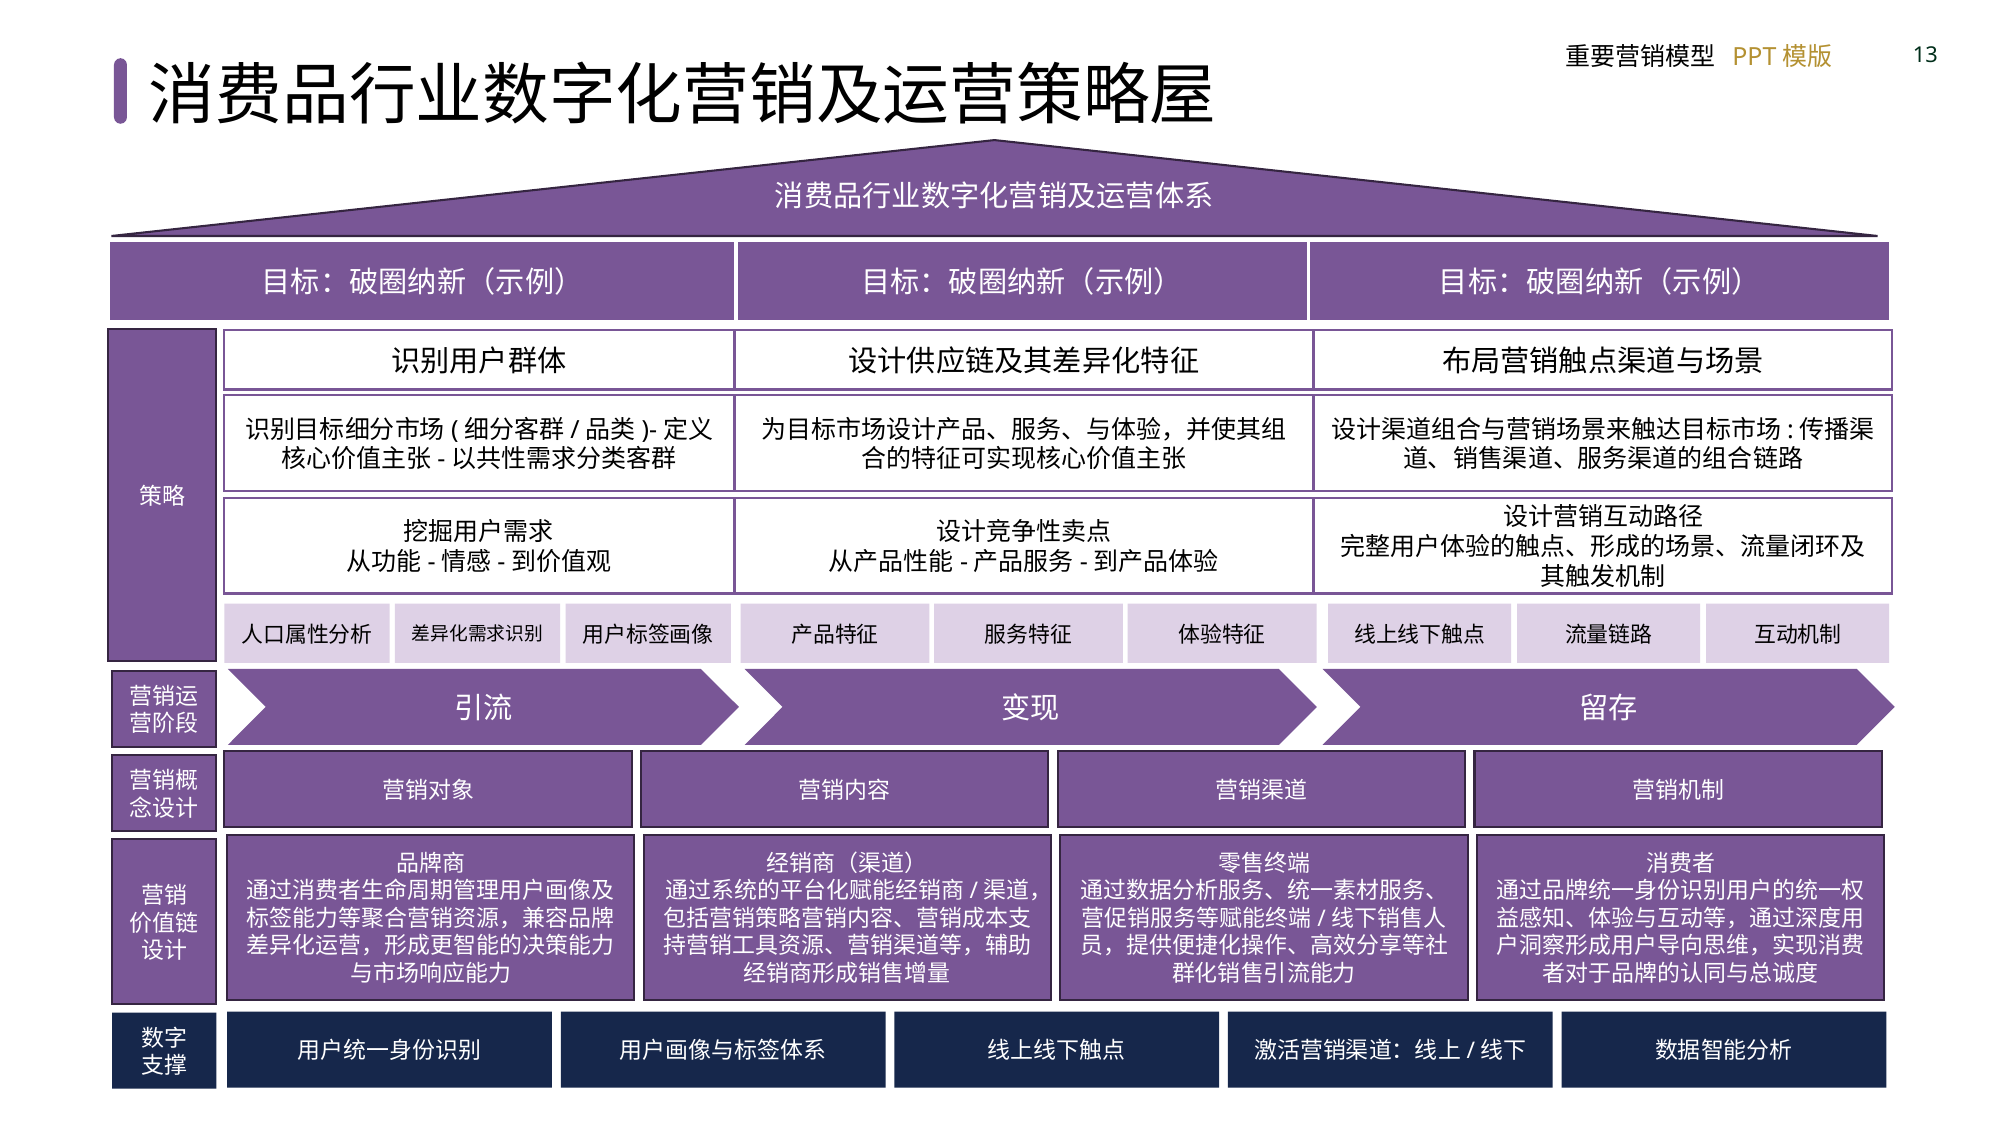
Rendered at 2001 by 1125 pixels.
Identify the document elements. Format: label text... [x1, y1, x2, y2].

text_box 用户画像与标签体系 [560, 1011, 887, 1089]
text_box 识别目标细分市场(细分客群/品类)-定义核心价值主张-以共性需求分类客群 [223, 394, 734, 492]
text_box 识别用户群体 [223, 329, 734, 391]
text_box 品牌商 通过消费者生命周期管理用户画像及标签能力等聚合营销资源，兼容品牌差异化运营，形成更智能的决策能力与市场响应能力 [226, 834, 635, 1001]
text_box 零售终端 通过数据分析服务、统一素材服务、营促销服务等赋能终端/线下销售人员，提供便捷化操作、高效分享等社群化销售引流能力 [1059, 834, 1469, 1001]
text_box 人口属性分析 [223, 603, 391, 664]
text_box 消费者 通过品牌统一身份识别用户的统一权益感知、体验与互动等，通过深度用户洞察形成用户导向思维，实现消费者对于品牌的认同与总诚度 [1476, 834, 1885, 1001]
text_box 互动机制 [1705, 603, 1890, 664]
text_box 线上线下触点 [893, 1011, 1220, 1089]
text_box 流量链路 [1516, 603, 1701, 664]
text_box 用户统一身份识别 [226, 1011, 553, 1089]
text_box 线上线下触点 [1327, 603, 1512, 664]
text_box 营销运营阶段 [111, 670, 217, 748]
text_box 激活营销渠道：线上/线下 [1227, 1011, 1554, 1089]
text_box 设计营销互动路径 完整用户体验的触点、形成的场景、流量闭环及其触发机制 [1313, 497, 1893, 595]
text_box 设计竞争性卖点 从产品性能-产品服务-到产品体验 [734, 497, 1313, 595]
text_box 用户标签画像 [564, 603, 732, 664]
text_box 服务特征 [933, 603, 1124, 664]
text_box 营销对象 [223, 750, 633, 828]
text_box 设计供应链及其差异化特征 [734, 329, 1313, 391]
text_box 目标：破圈纳新（示例） [1310, 242, 1889, 320]
text_box 营销渠道 [1057, 750, 1466, 828]
text_box 营销机制 [1473, 750, 1883, 828]
text_box 引流 [225, 667, 741, 746]
text_box 数字 支撑 [111, 1012, 217, 1090]
text_box 消费品行业数字化营销及运营策略屋 [134, 44, 1447, 139]
text_box 消费品行业数字化营销及运营体系 [111, 139, 1878, 238]
text_box 设计渠道组合与营销场景来触达目标市场:传播渠道、销售渠道、服务渠道的组合链路 [1313, 394, 1893, 492]
text_box 差异化需求识别 [394, 603, 561, 664]
text_box 营销内容 [640, 750, 1049, 828]
text_box 变现 [742, 667, 1319, 746]
text_box 营销概念设计 [111, 754, 217, 832]
text_box 布局营销触点渠道与场景 [1313, 329, 1893, 391]
text_box 产品特征 [740, 603, 931, 664]
text_box 体验特征 [1127, 603, 1318, 664]
text_box 为目标市场设计产品、服务、与体验，并使其组合的特征可实现核心价值主张 [734, 394, 1313, 492]
text_box 策略 [107, 328, 217, 662]
text_box 留存 [1320, 667, 1897, 746]
text_box 数据智能分析 [1561, 1011, 1887, 1089]
text_box 营销 价值链设计 [111, 838, 217, 1005]
text_box 目标：破圈纳新（示例） [738, 242, 1307, 320]
text_box 挖掘用户需求 从功能-情感-到价值观 [223, 497, 734, 595]
text_box 经销商（渠道） 通过系统的平台化赋能经销商/渠道，包括营销策略营销内容、营销成本支持营销工具资源、营销渠道等，辅助经销商形成销售增量 [643, 834, 1052, 1001]
text_box 目标：破圈纳新（示例） [110, 242, 734, 320]
